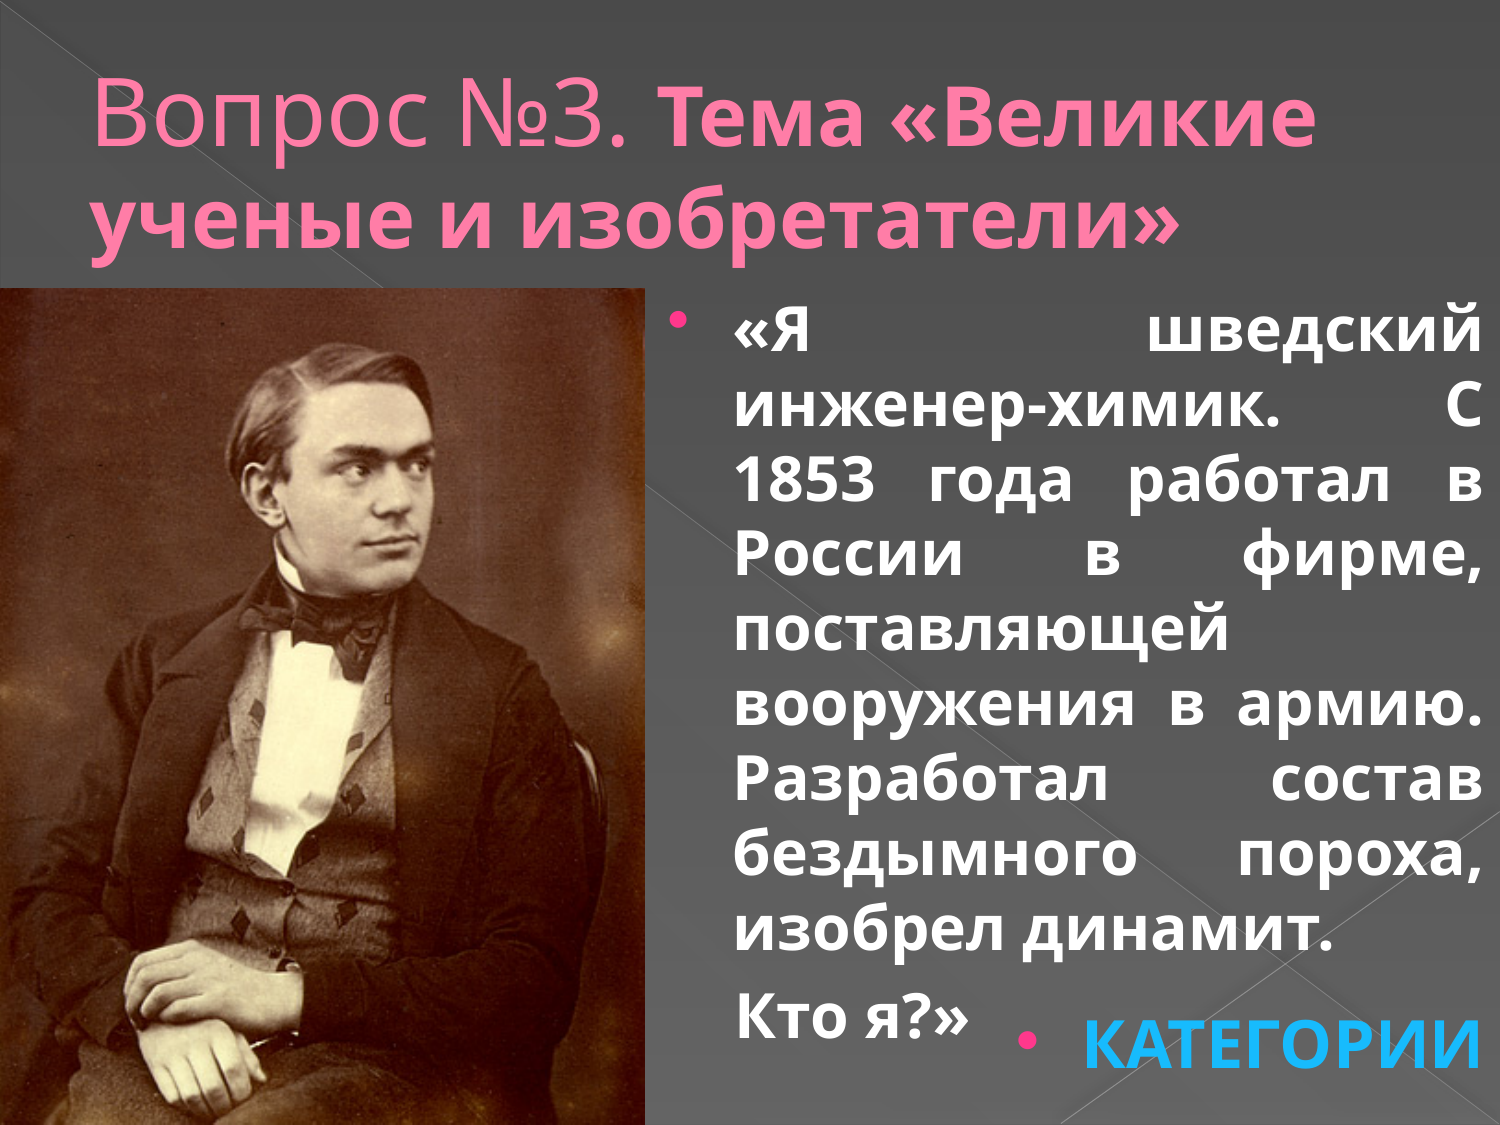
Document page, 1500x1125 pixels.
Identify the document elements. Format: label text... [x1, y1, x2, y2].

list «Я шведский инженер-химик. С 1853 года работал в России в фирме, поставляющей вооружения в армию. Разработал состав бездымного пороха, изобрел динамит. Кто я?» [645, 281, 1500, 985]
picture [0, 288, 645, 1125]
title Вопрос №3. Тема «Великие ученые и изобретатели» [75, 43, 1425, 274]
text_box КАТЕГОРИИ [774, 994, 1500, 1125]
